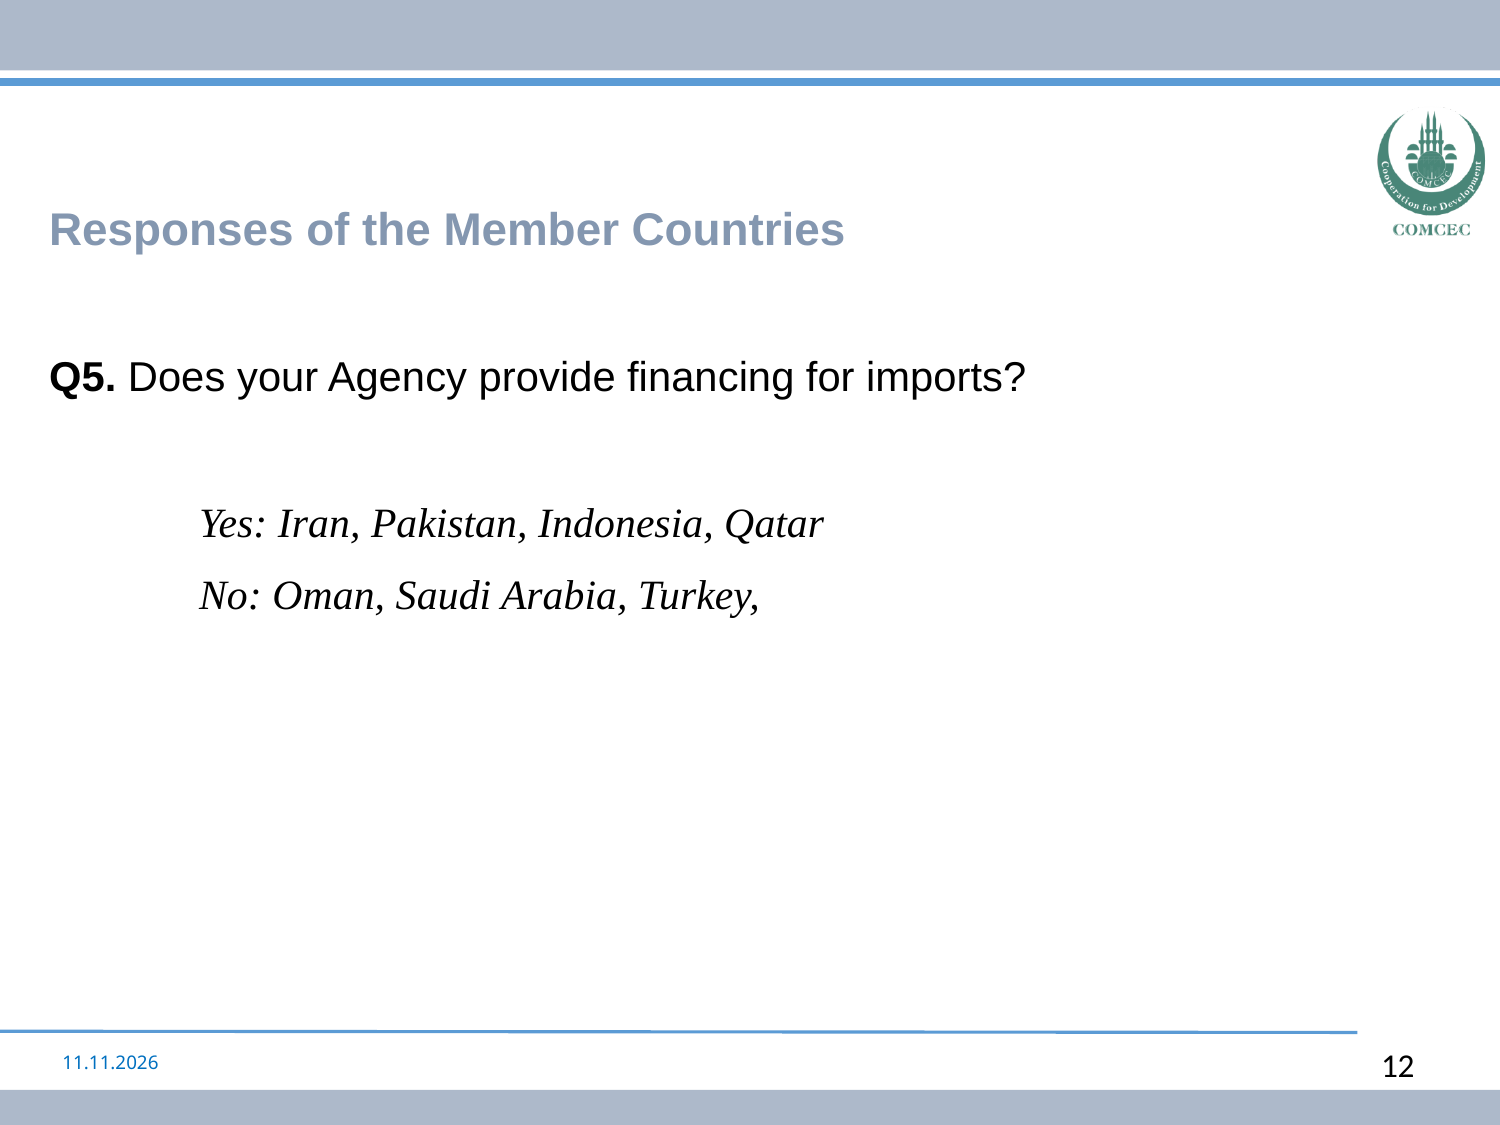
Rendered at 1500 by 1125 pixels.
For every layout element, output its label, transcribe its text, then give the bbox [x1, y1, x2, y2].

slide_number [47, 1033, 386, 1089]
text_box 12 [1339, 1018, 1457, 1089]
text_box [0, 1089, 1500, 1125]
text_box Responses of the Member Countries Q5. Does your Agency provide financing for imports? Yes: Iran, Pakistan, Indonesia, Qatar No: Oman, Saudi Arabia, Turkey, [34, 113, 1432, 972]
text_box [0, 0, 1500, 71]
picture [1362, 101, 1500, 244]
